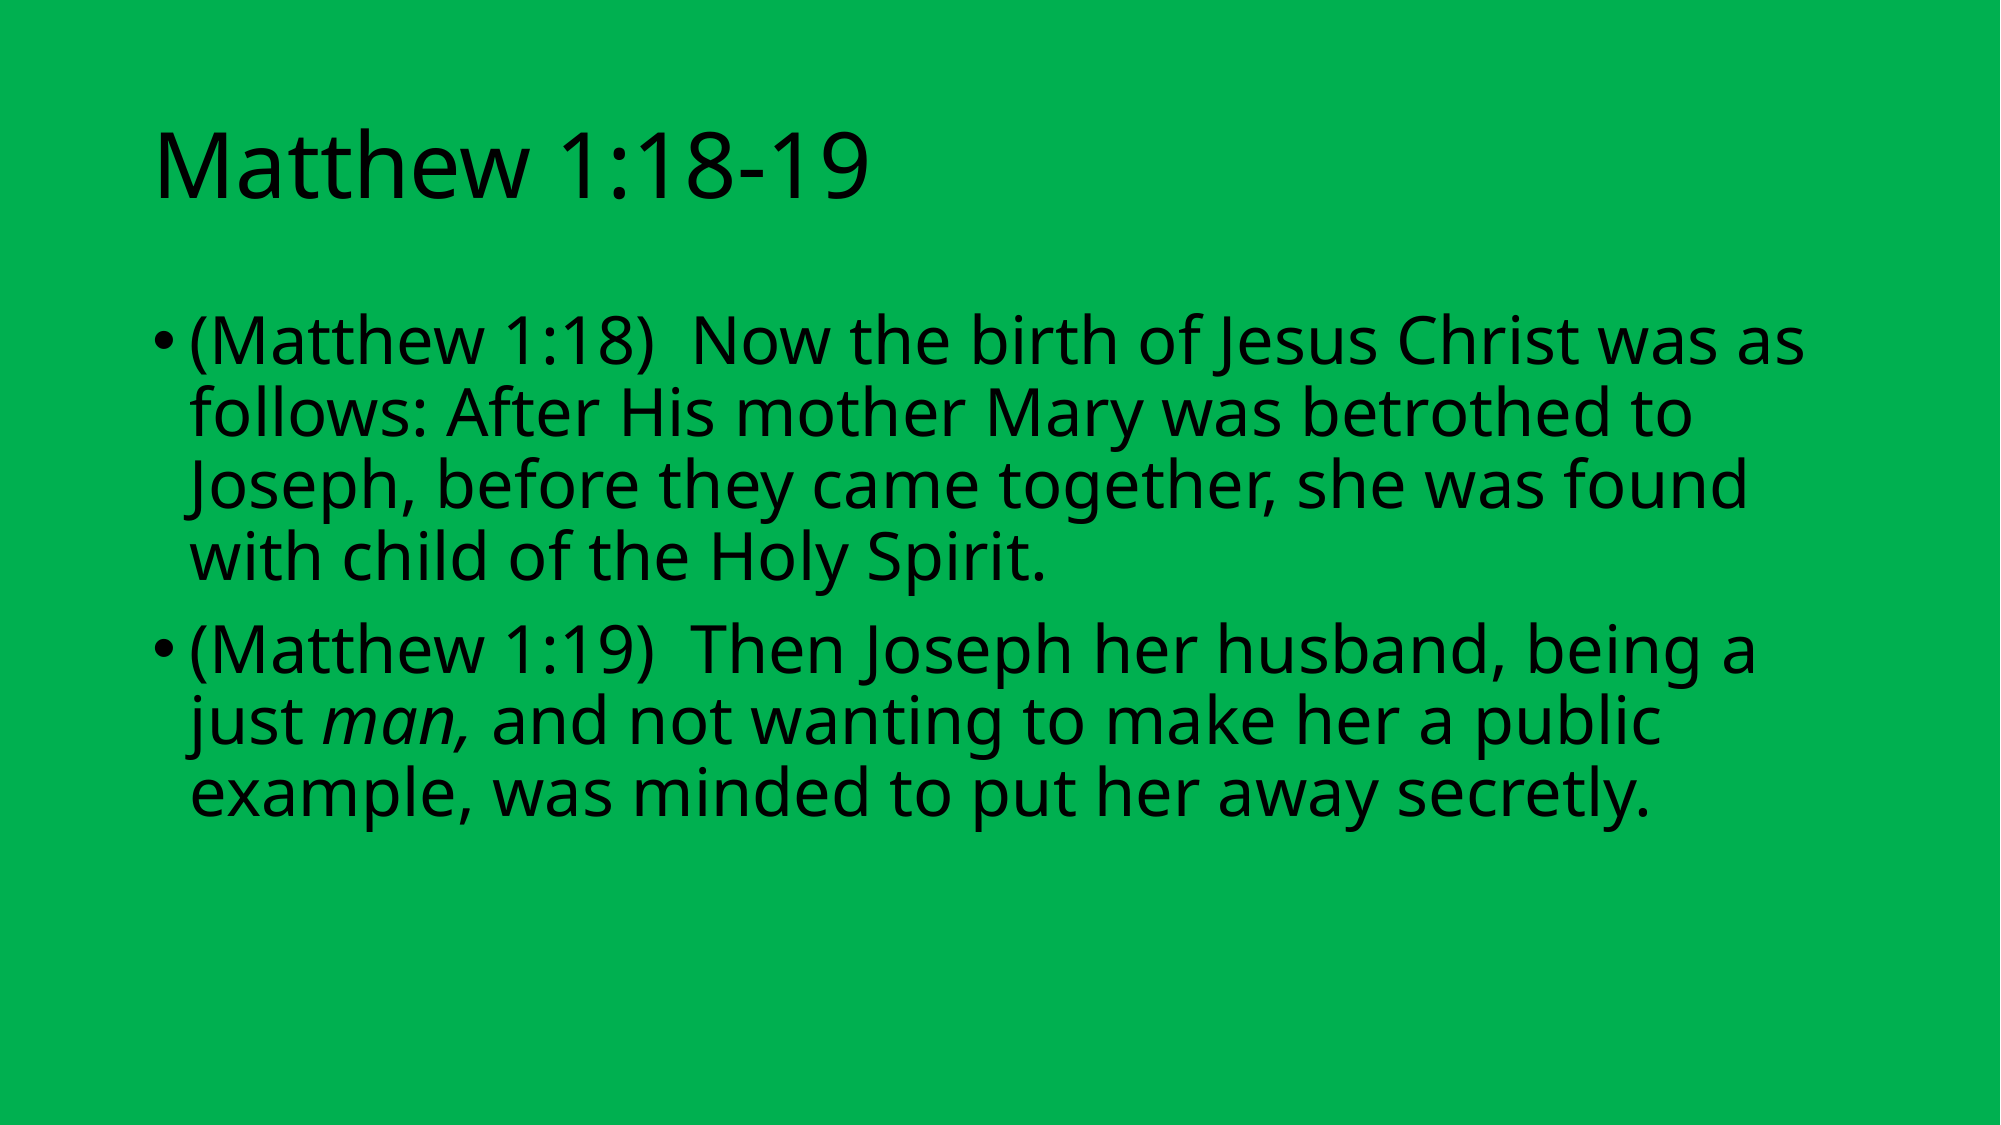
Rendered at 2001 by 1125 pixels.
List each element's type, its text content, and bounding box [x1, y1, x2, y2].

list (Matthew 1:18) Now the birth of Jesus Christ was as follows: After His mother Mary was betrothed to Joseph, before they came together, she was found with child of the Holy Spirit. (Matthew 1:19) Then Joseph her husband, being a just man, and not wanting to make her a public example, was minded to put her away secretly. [137, 299, 1863, 1014]
title Matthew 1:18-19 [137, 59, 1863, 278]
